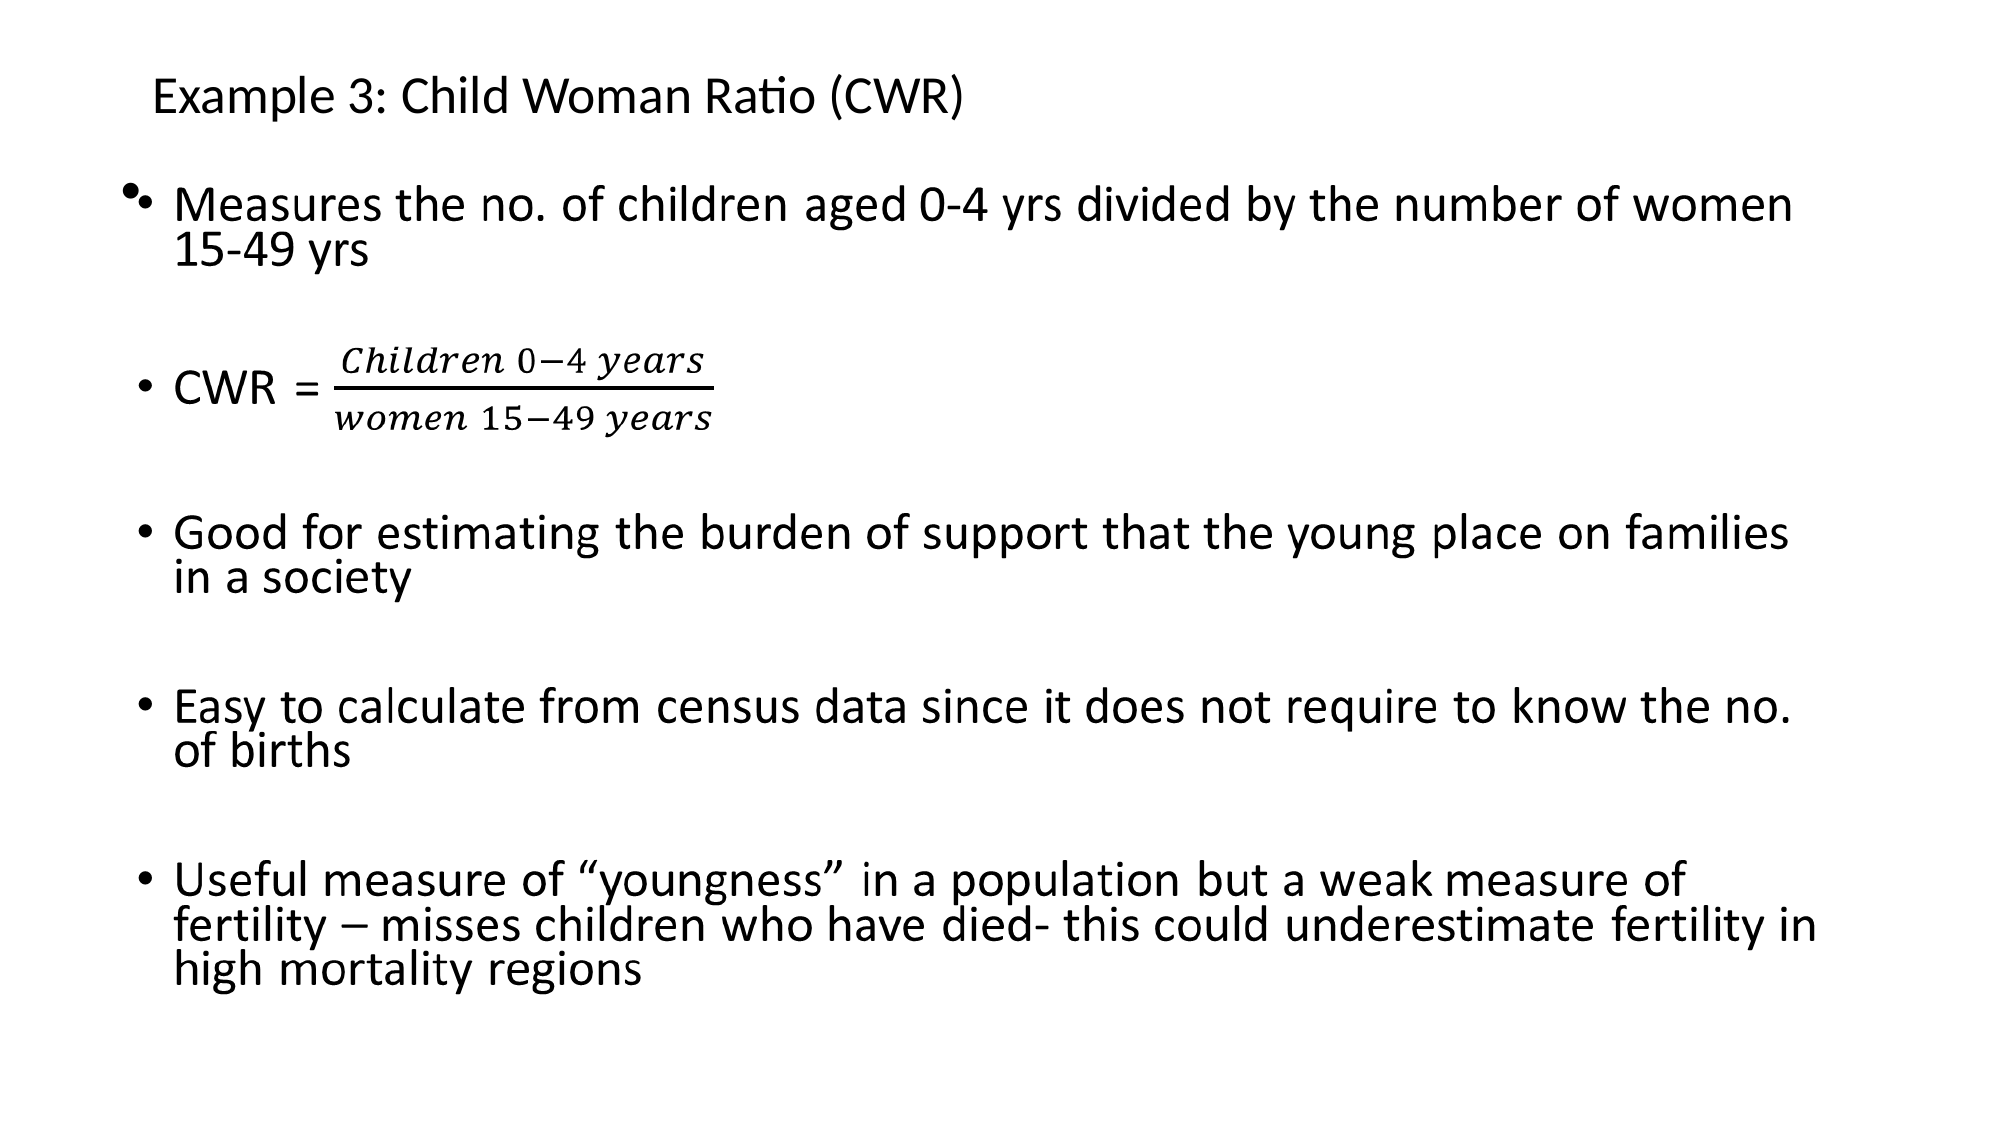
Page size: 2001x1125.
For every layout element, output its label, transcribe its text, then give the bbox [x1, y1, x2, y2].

title Example 3: Child Woman Ratio (CWR) [137, 59, 1863, 133]
list [105, 155, 1863, 1078]
